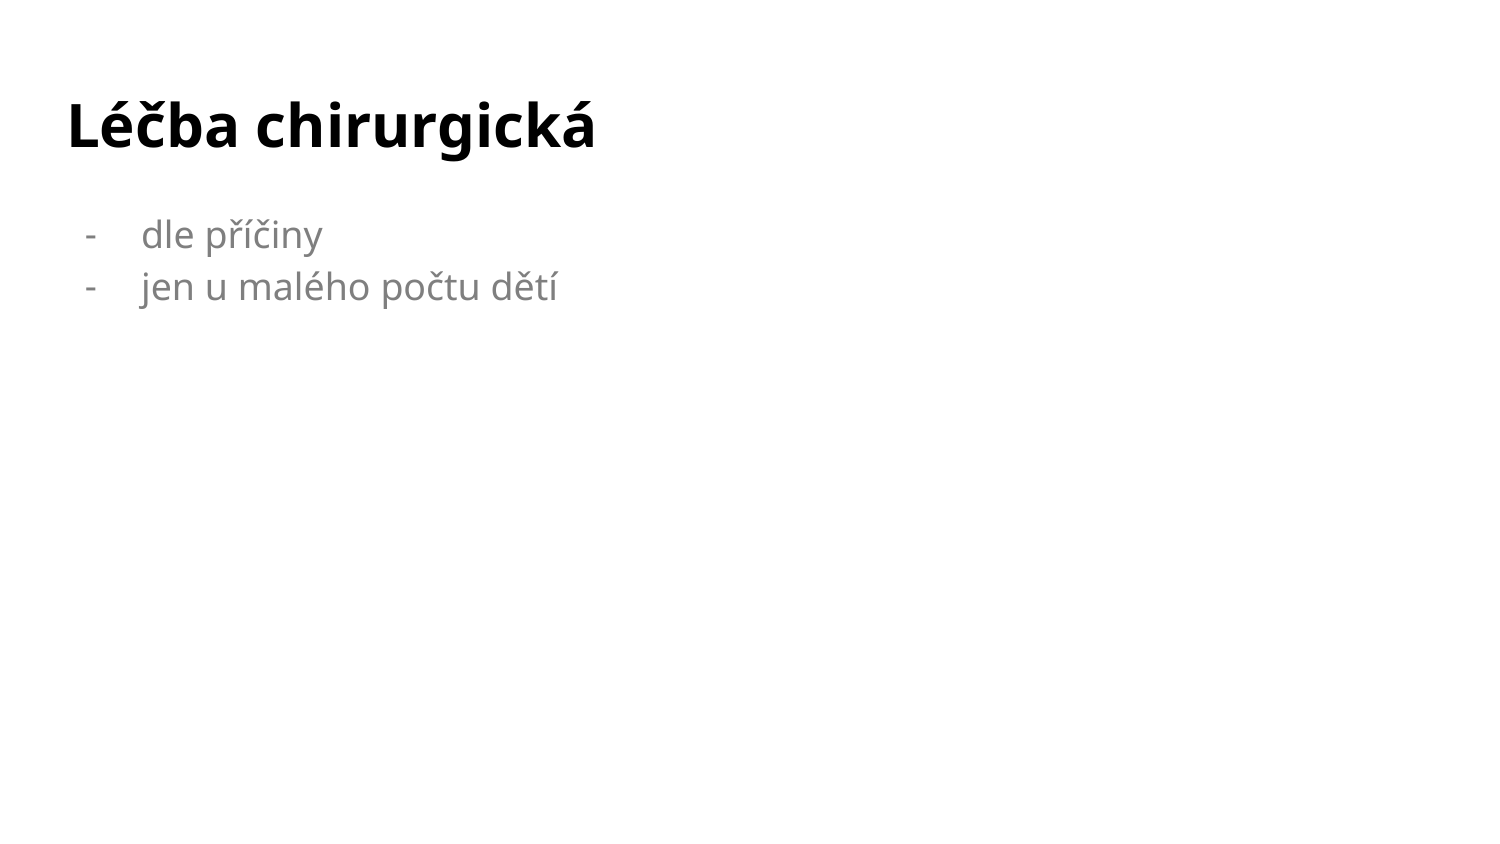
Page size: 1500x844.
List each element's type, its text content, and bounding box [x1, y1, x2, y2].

title Léčba chirurgická [51, 72, 1449, 176]
list dle příčiny jen u malého počtu dětí [51, 189, 1449, 750]
